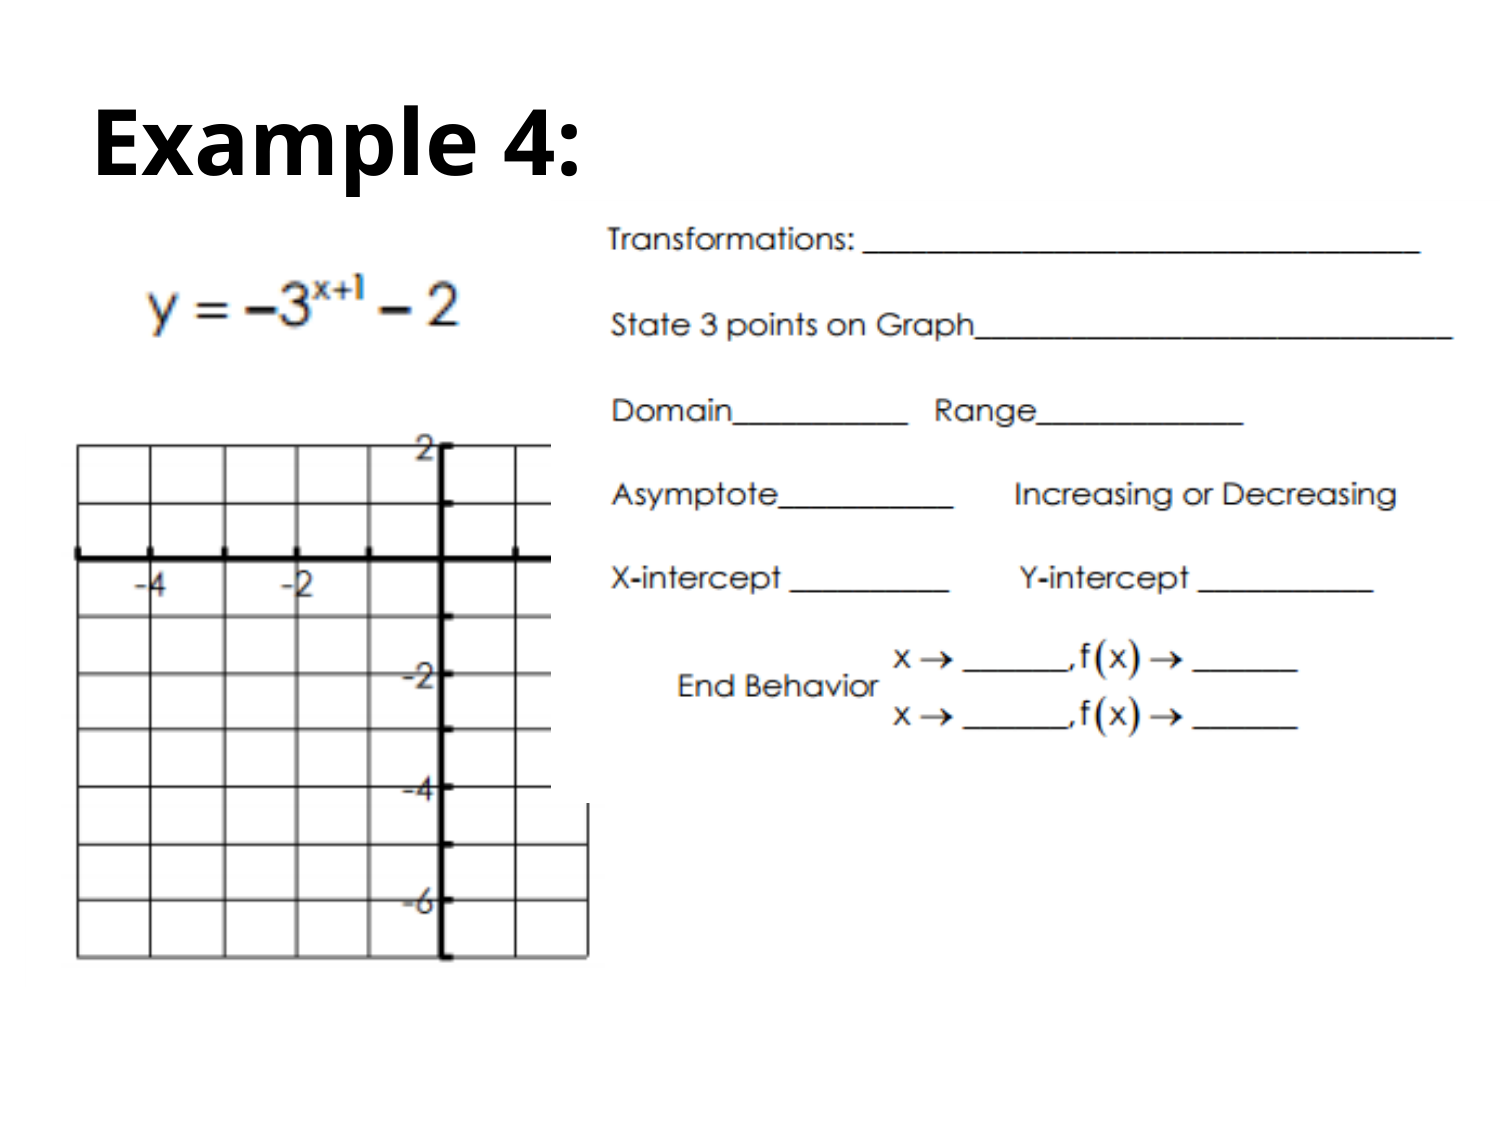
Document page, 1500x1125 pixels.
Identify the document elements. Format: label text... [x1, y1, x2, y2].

title Example 4: [74, 44, 1426, 233]
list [551, 199, 1500, 803]
picture [124, 223, 538, 433]
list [24, 433, 631, 987]
